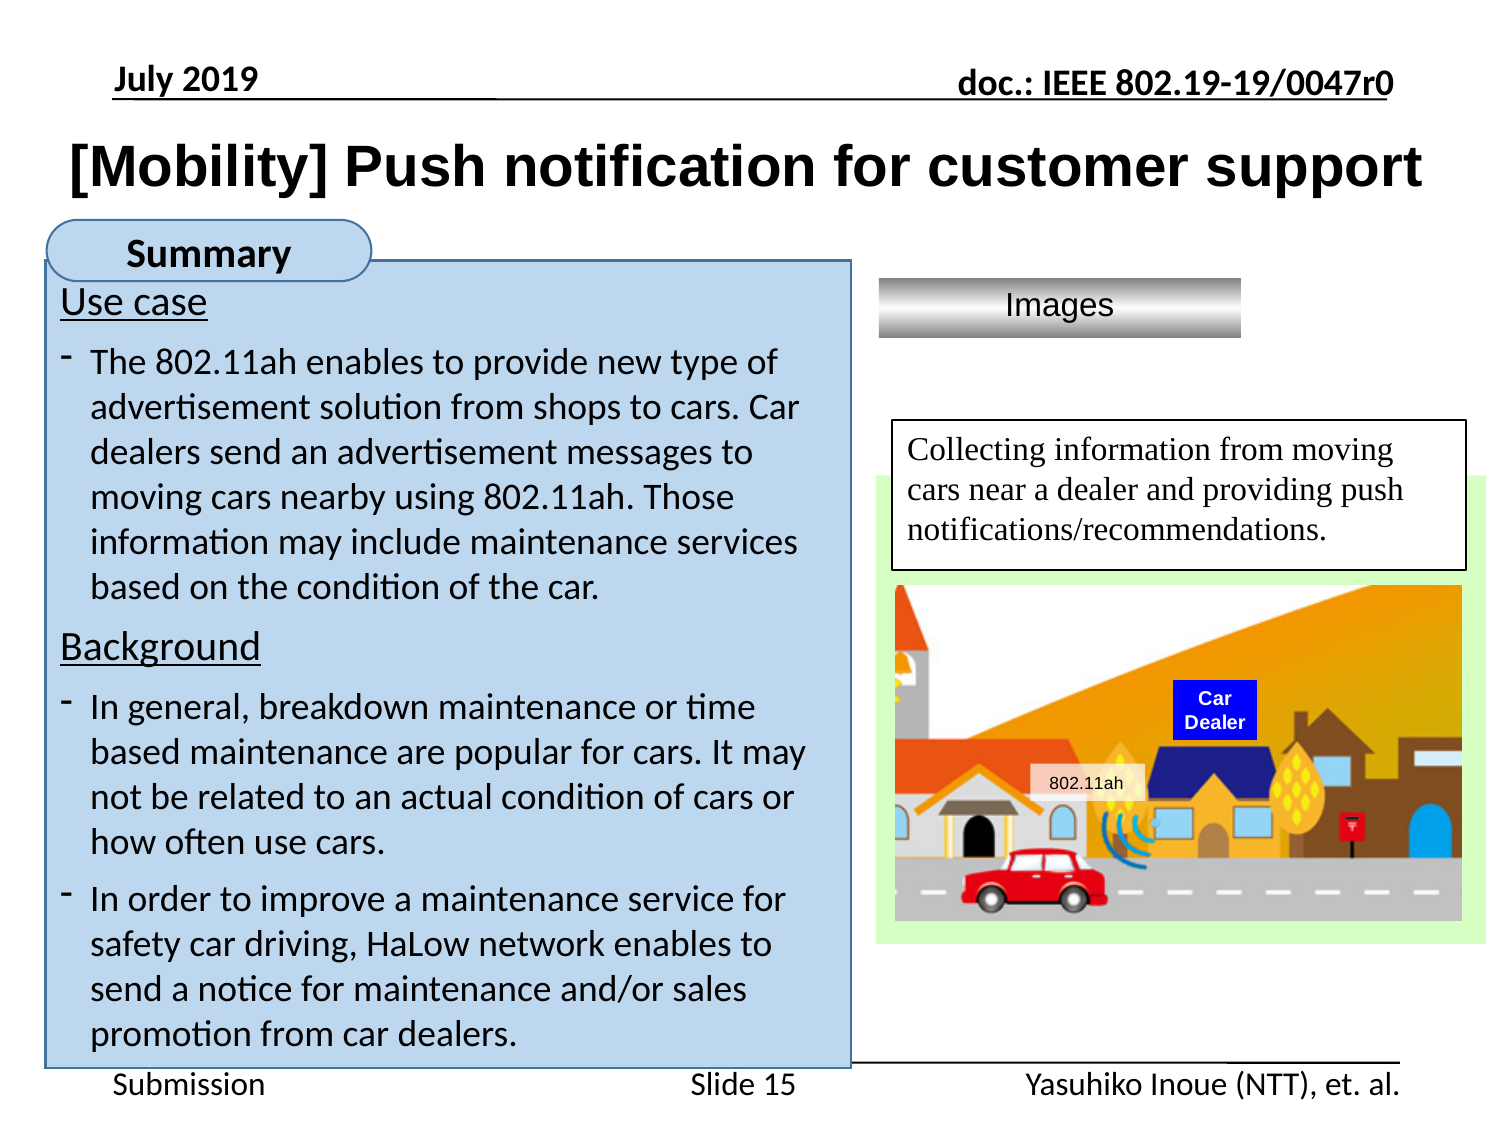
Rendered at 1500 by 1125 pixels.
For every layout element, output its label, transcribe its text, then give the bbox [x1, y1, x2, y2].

text_box Summary [46, 219, 372, 282]
footer Yasuhiko Inoue (NTT), et. al. [878, 1061, 1402, 1101]
picture [875, 475, 1486, 944]
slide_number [114, 54, 423, 100]
slide_number Slide 15 [687, 1061, 800, 1123]
text_box Use case The 802.11ah enables to provide new type of advertisement solution from shops to cars. Car dealers send an advertisement messages to moving cars nearby using 802.11ah. Those information may include maintenance services based on the condition of the car. Background In general, breakdown maintenance or time based maintenance are popular for cars. It may not be related to an actual condition of cars or how often use cars. In order to improve a maintenance service for safety car driving, HaLow network enables to send a notice for maintenance and/or sales promotion from car dealers. [45, 260, 851, 1068]
text_box Images [878, 278, 1241, 338]
text_box Collecting information from moving cars near a dealer and providing push notifications/recommendations. [892, 419, 1466, 473]
title [Mobility] Push notification for customer support [27, 103, 1467, 224]
